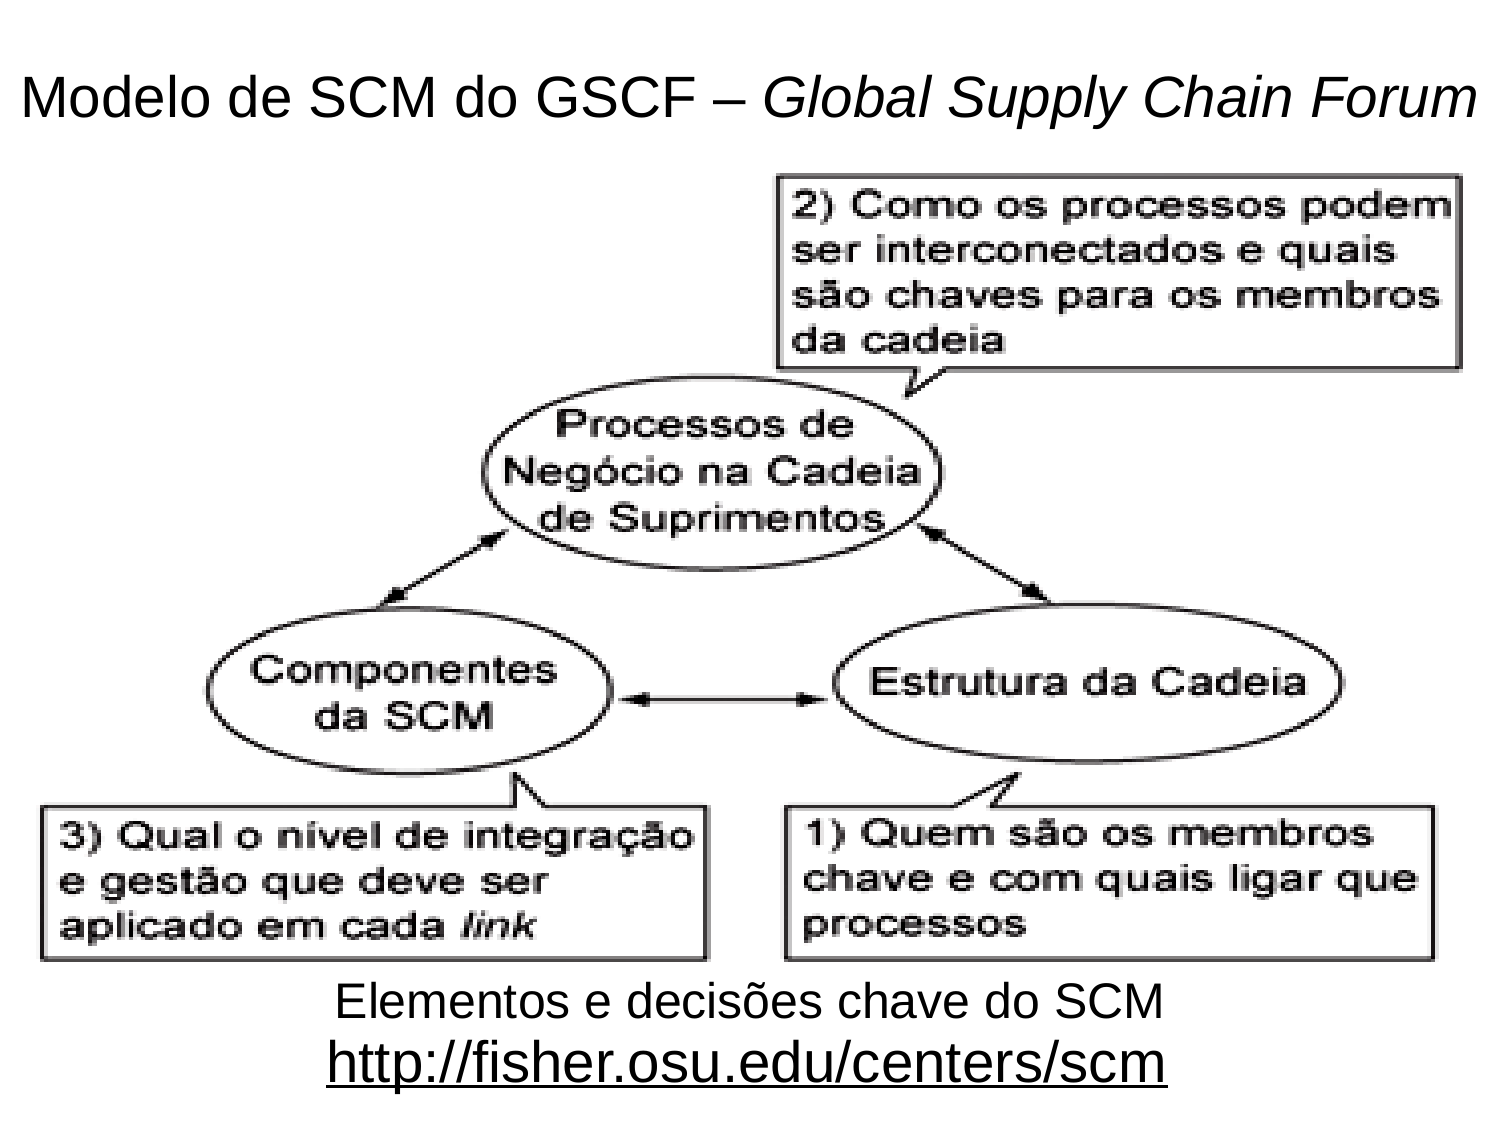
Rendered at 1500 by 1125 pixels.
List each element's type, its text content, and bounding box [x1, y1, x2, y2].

picture [0, 149, 1500, 1125]
title Modelo de SCM do GSCF – Global Supply Chain Forum [0, 0, 1500, 149]
